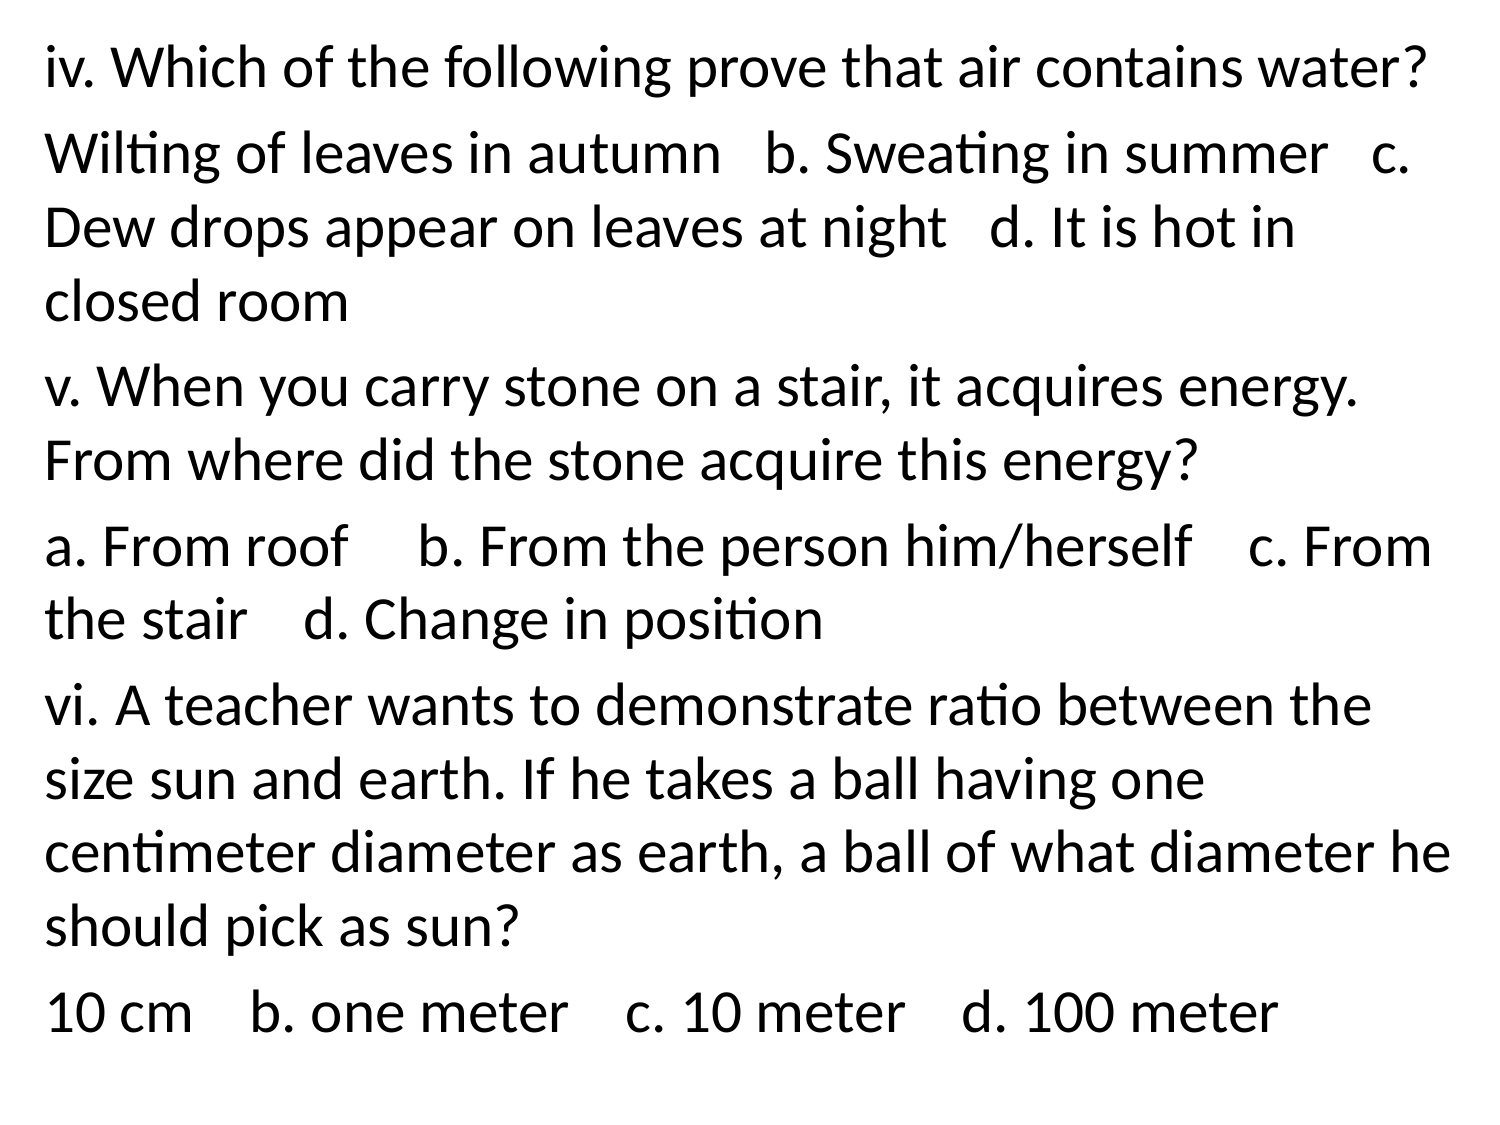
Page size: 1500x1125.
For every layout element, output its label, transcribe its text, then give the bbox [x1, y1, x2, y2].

list iv. Which of the following prove that air contains water? Wilting of leaves in autumn b. Sweating in summer c. Dew drops appear on leaves at night d. It is hot in closed room v. When you carry stone on a stair, it acquires energy. From where did the stone acquire this energy? a. From roof b. From the person him/herself c. From the stair d. Change in position vi. A teacher wants to demonstrate ratio between the size sun and earth. If he takes a ball having one centimeter diameter as earth, a ball of what diameter he should pick as sun? 10 cm b. one meter c. 10 meter d. 100 meter [29, 19, 1471, 1106]
